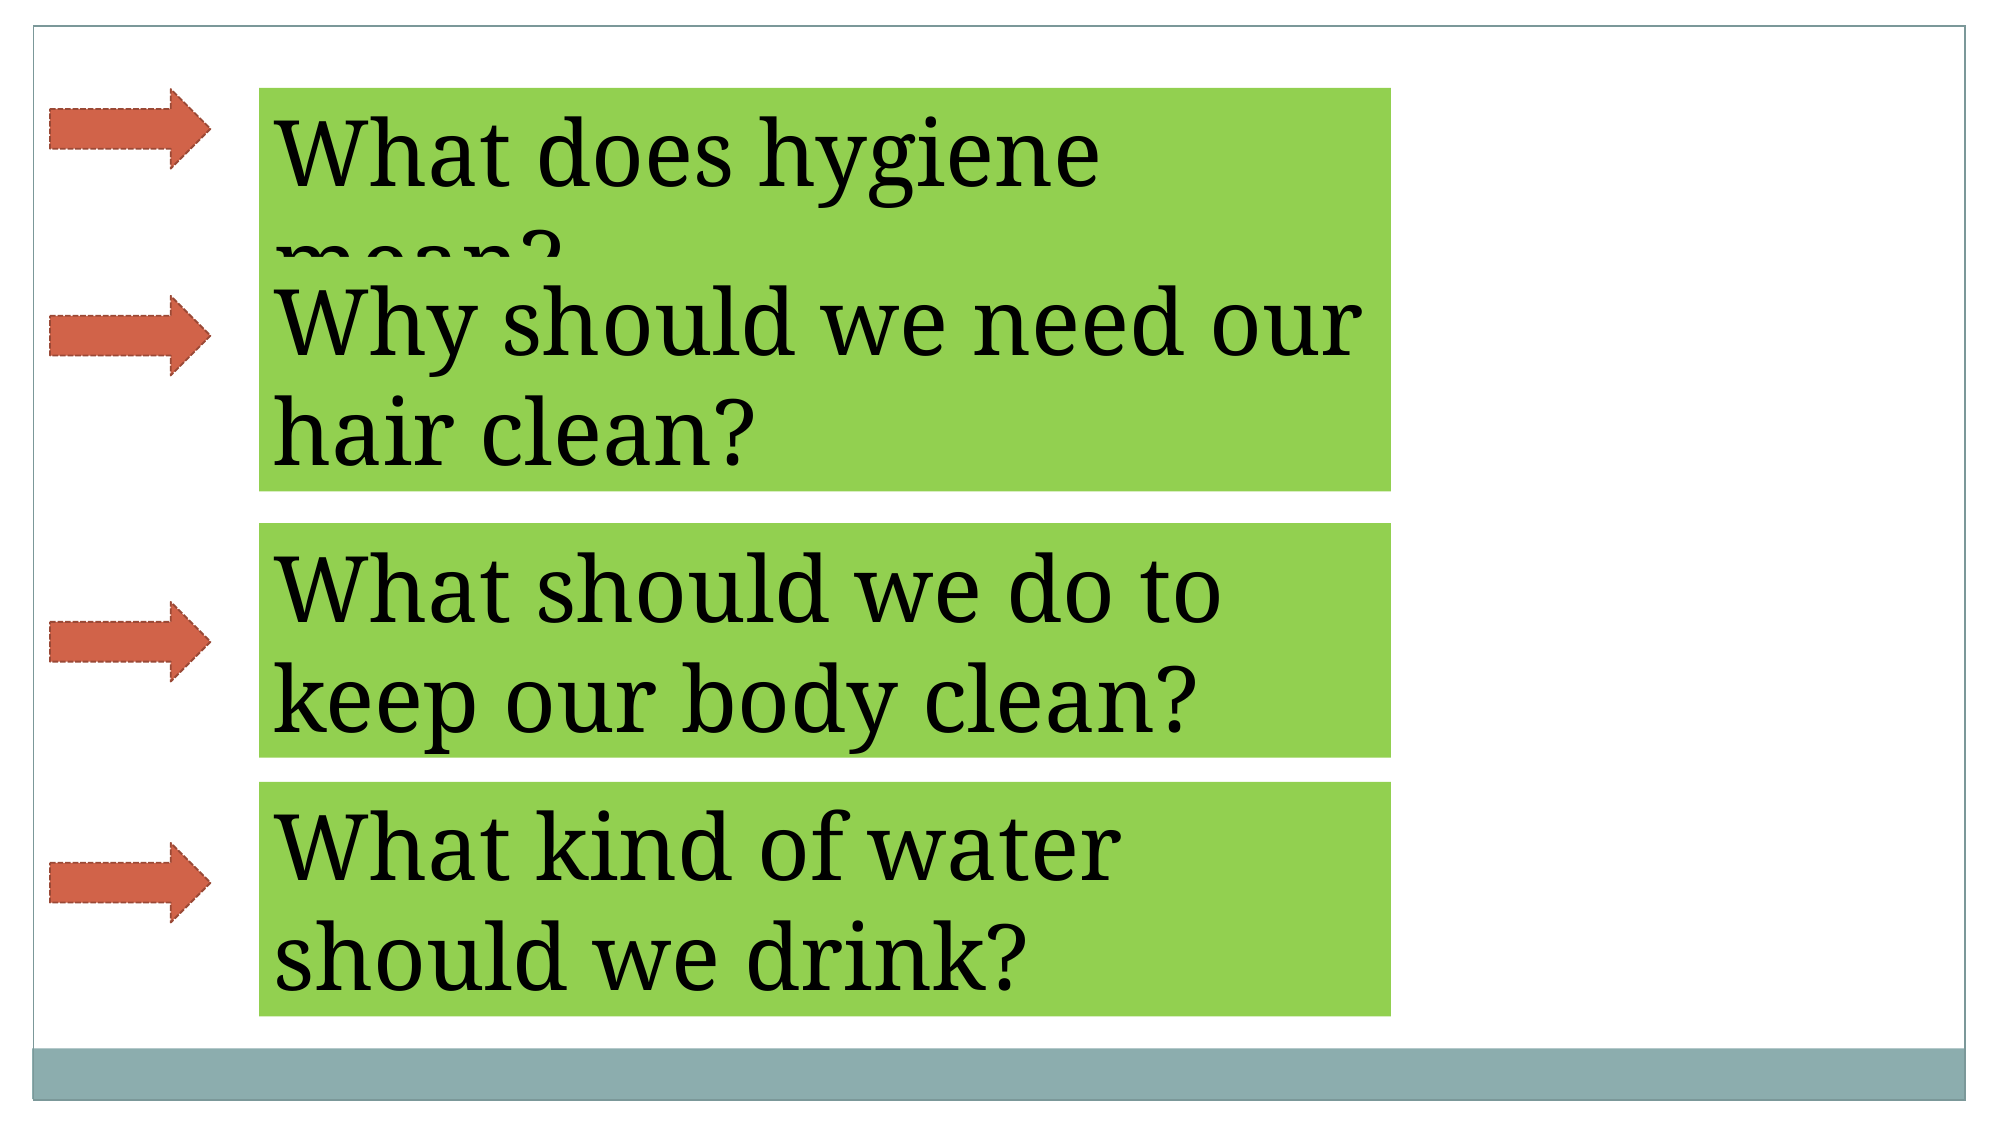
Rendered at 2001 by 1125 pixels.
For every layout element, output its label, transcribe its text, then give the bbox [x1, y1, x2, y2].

text_box [49, 88, 212, 170]
text_box Why should we need our hair clean? [259, 256, 1391, 492]
text_box What should we do to keep our body clean? [259, 523, 1391, 758]
text_box What kind of water should we drink? [259, 781, 1391, 1017]
text_box [49, 601, 212, 683]
text_box [49, 842, 212, 924]
text_box [49, 295, 212, 377]
text_box What does hygiene mean? [259, 87, 1391, 256]
